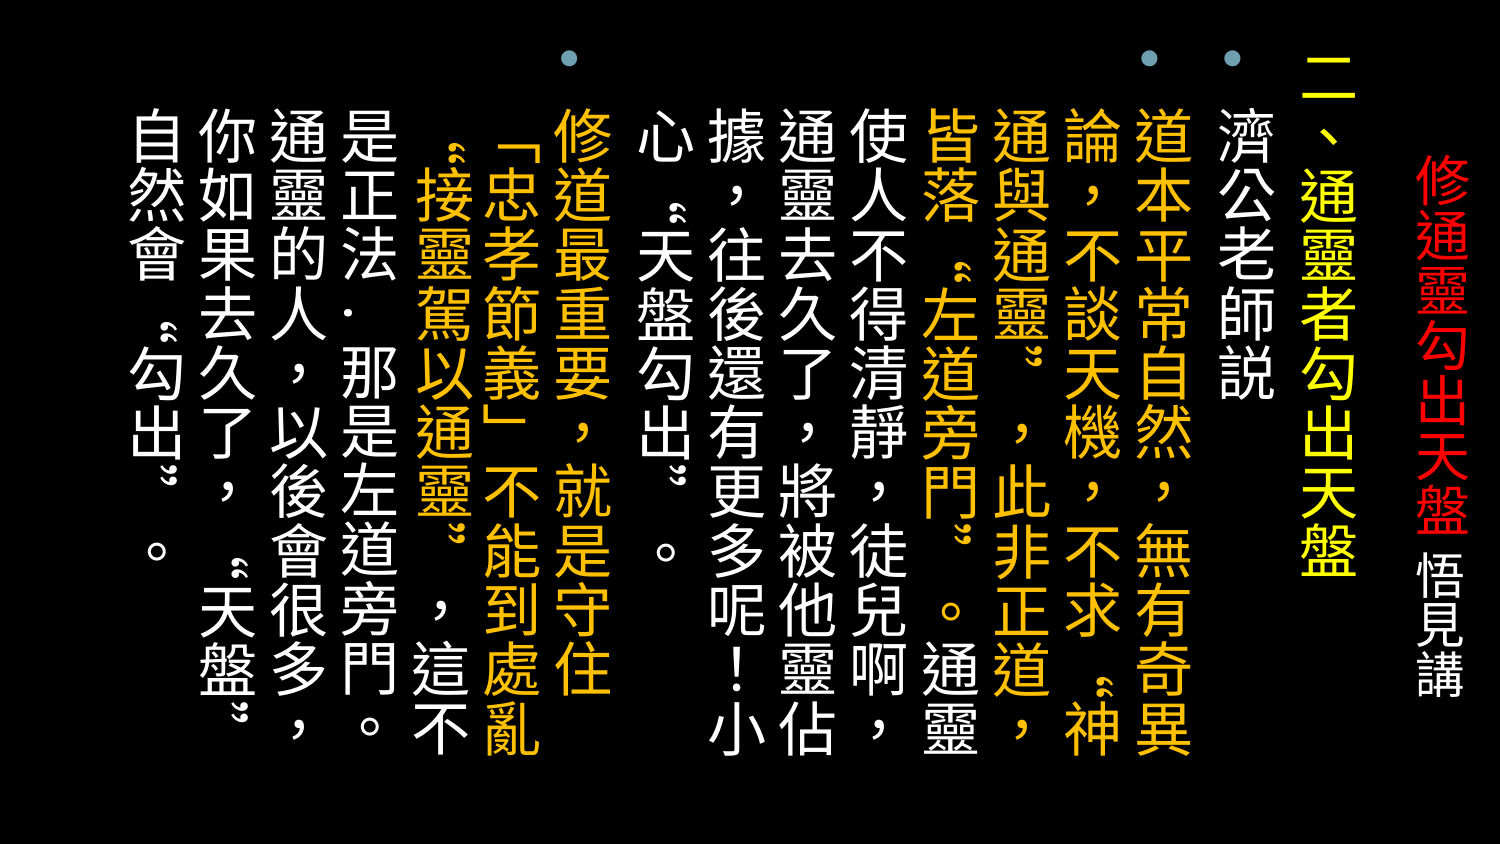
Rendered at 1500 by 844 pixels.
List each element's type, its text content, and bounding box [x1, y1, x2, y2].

title 修通靈勾出天盤 悟見講 [1399, 27, 1483, 825]
list 二、通靈者勾出天盤 濟公老師説 道本平常自然，無有奇異論，不談天機，不求“神通與通靈”，此非正道，皆落“左道旁門”。通靈使人不得清靜，徒兒啊，通靈去久了，將被他靈佔據，往後還有更多呢！小心“天盤勾出”。 修道最重要，就是守住「忠孝節義」不能到處亂“接靈駕以通靈”，這不是正法.那是左道旁門。通靈的人，以後會很多，你如果去久了，“天盤”自然會“勾出”。 [29, 27, 1388, 820]
